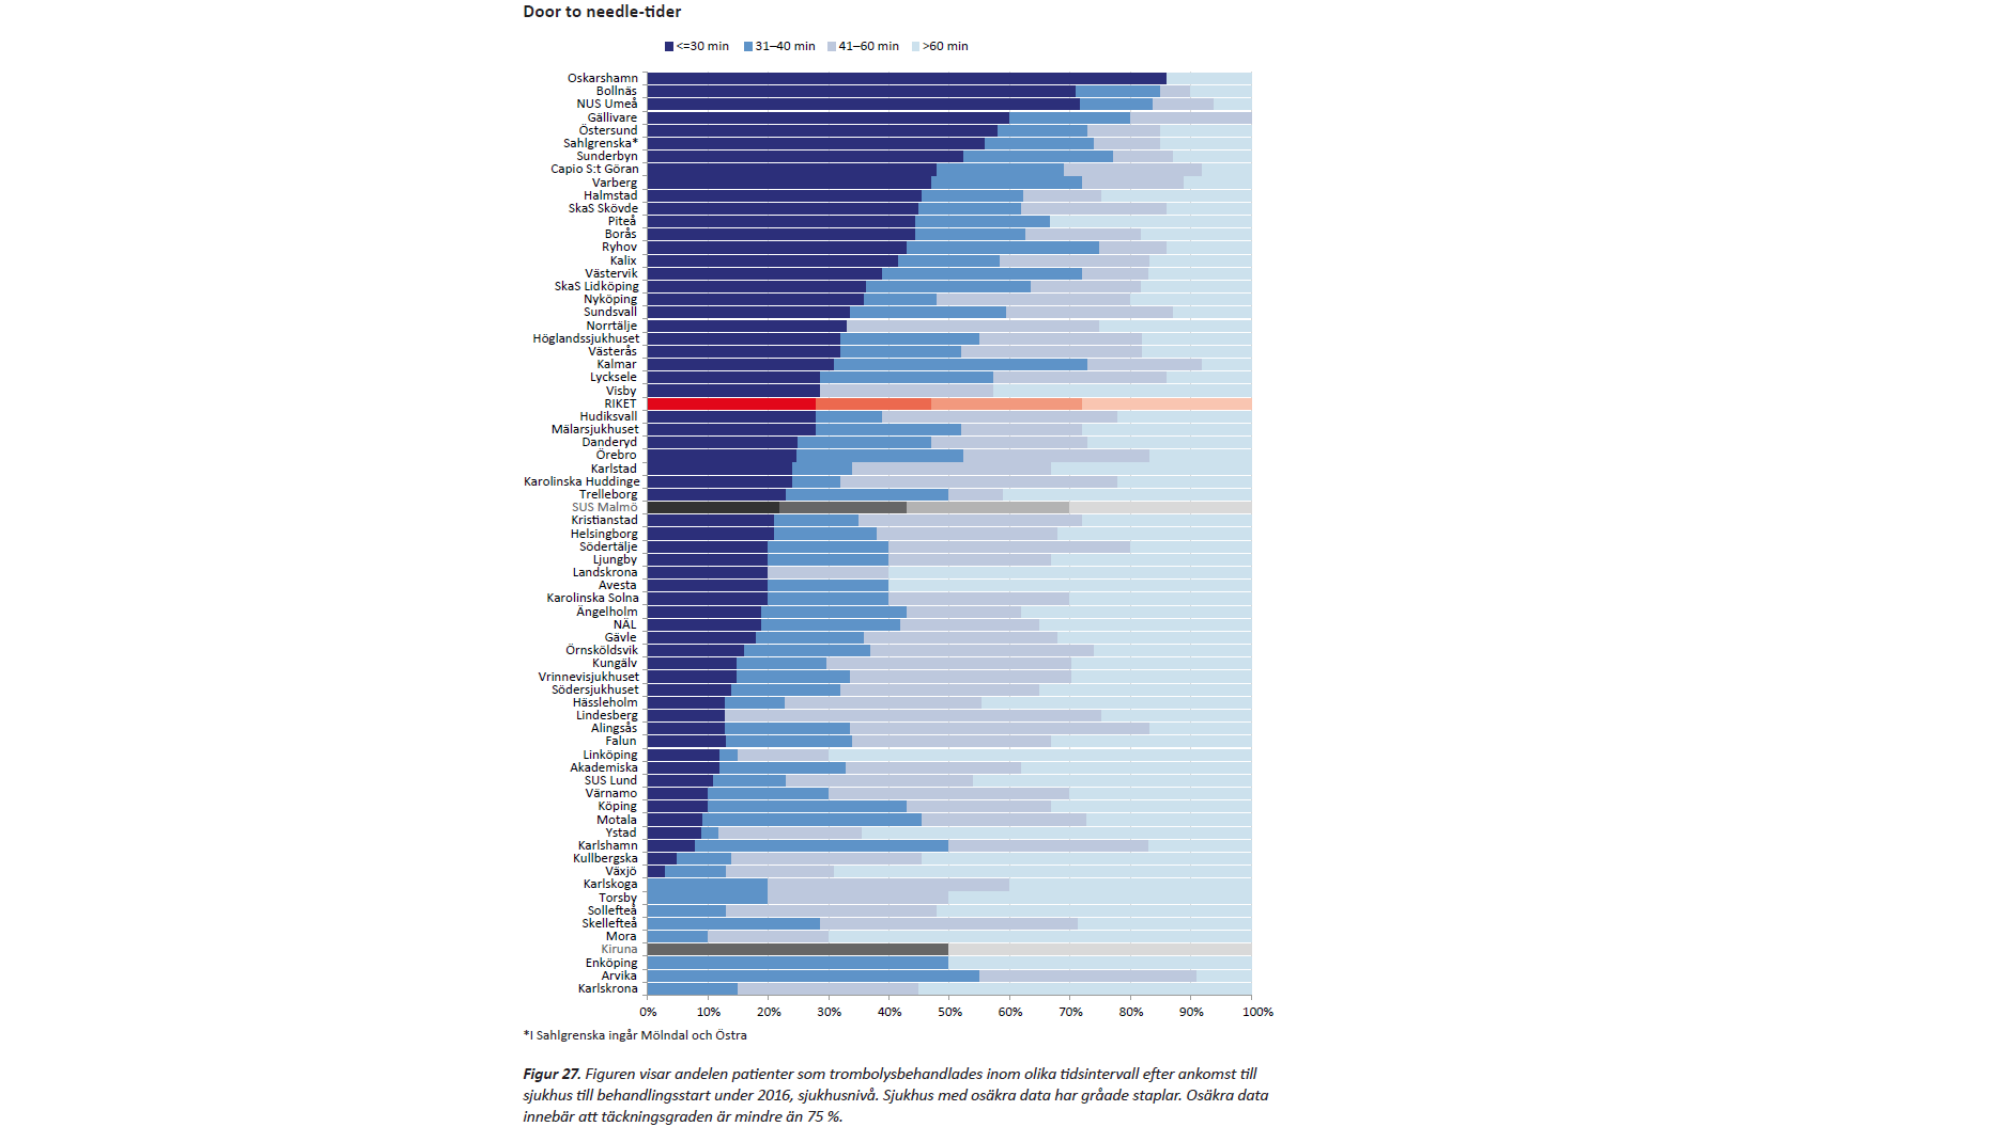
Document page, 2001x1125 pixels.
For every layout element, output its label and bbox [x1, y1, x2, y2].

picture [512, 0, 1280, 1125]
